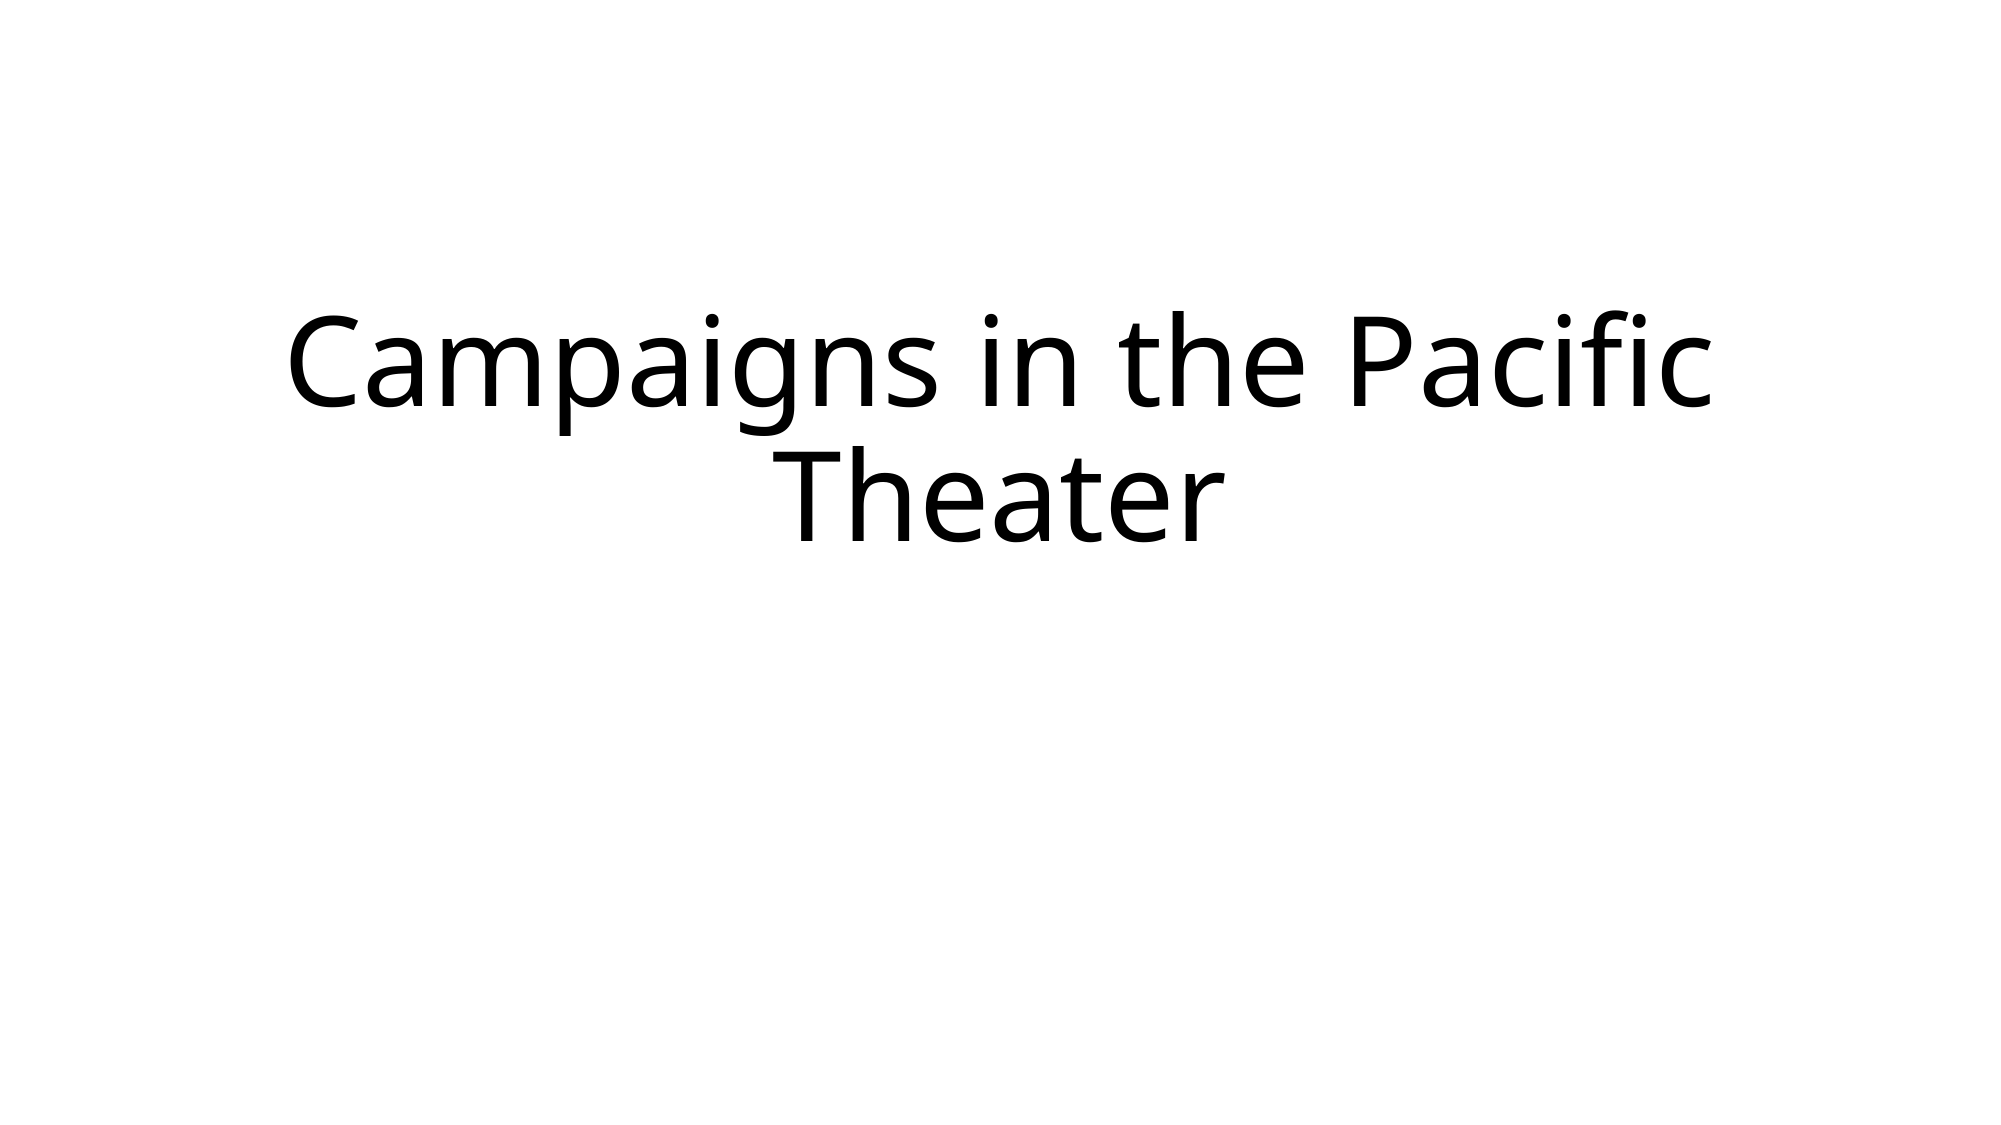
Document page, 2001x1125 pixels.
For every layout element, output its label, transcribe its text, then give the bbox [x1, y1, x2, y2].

title Campaigns in the Pacific Theater [249, 184, 1750, 576]
